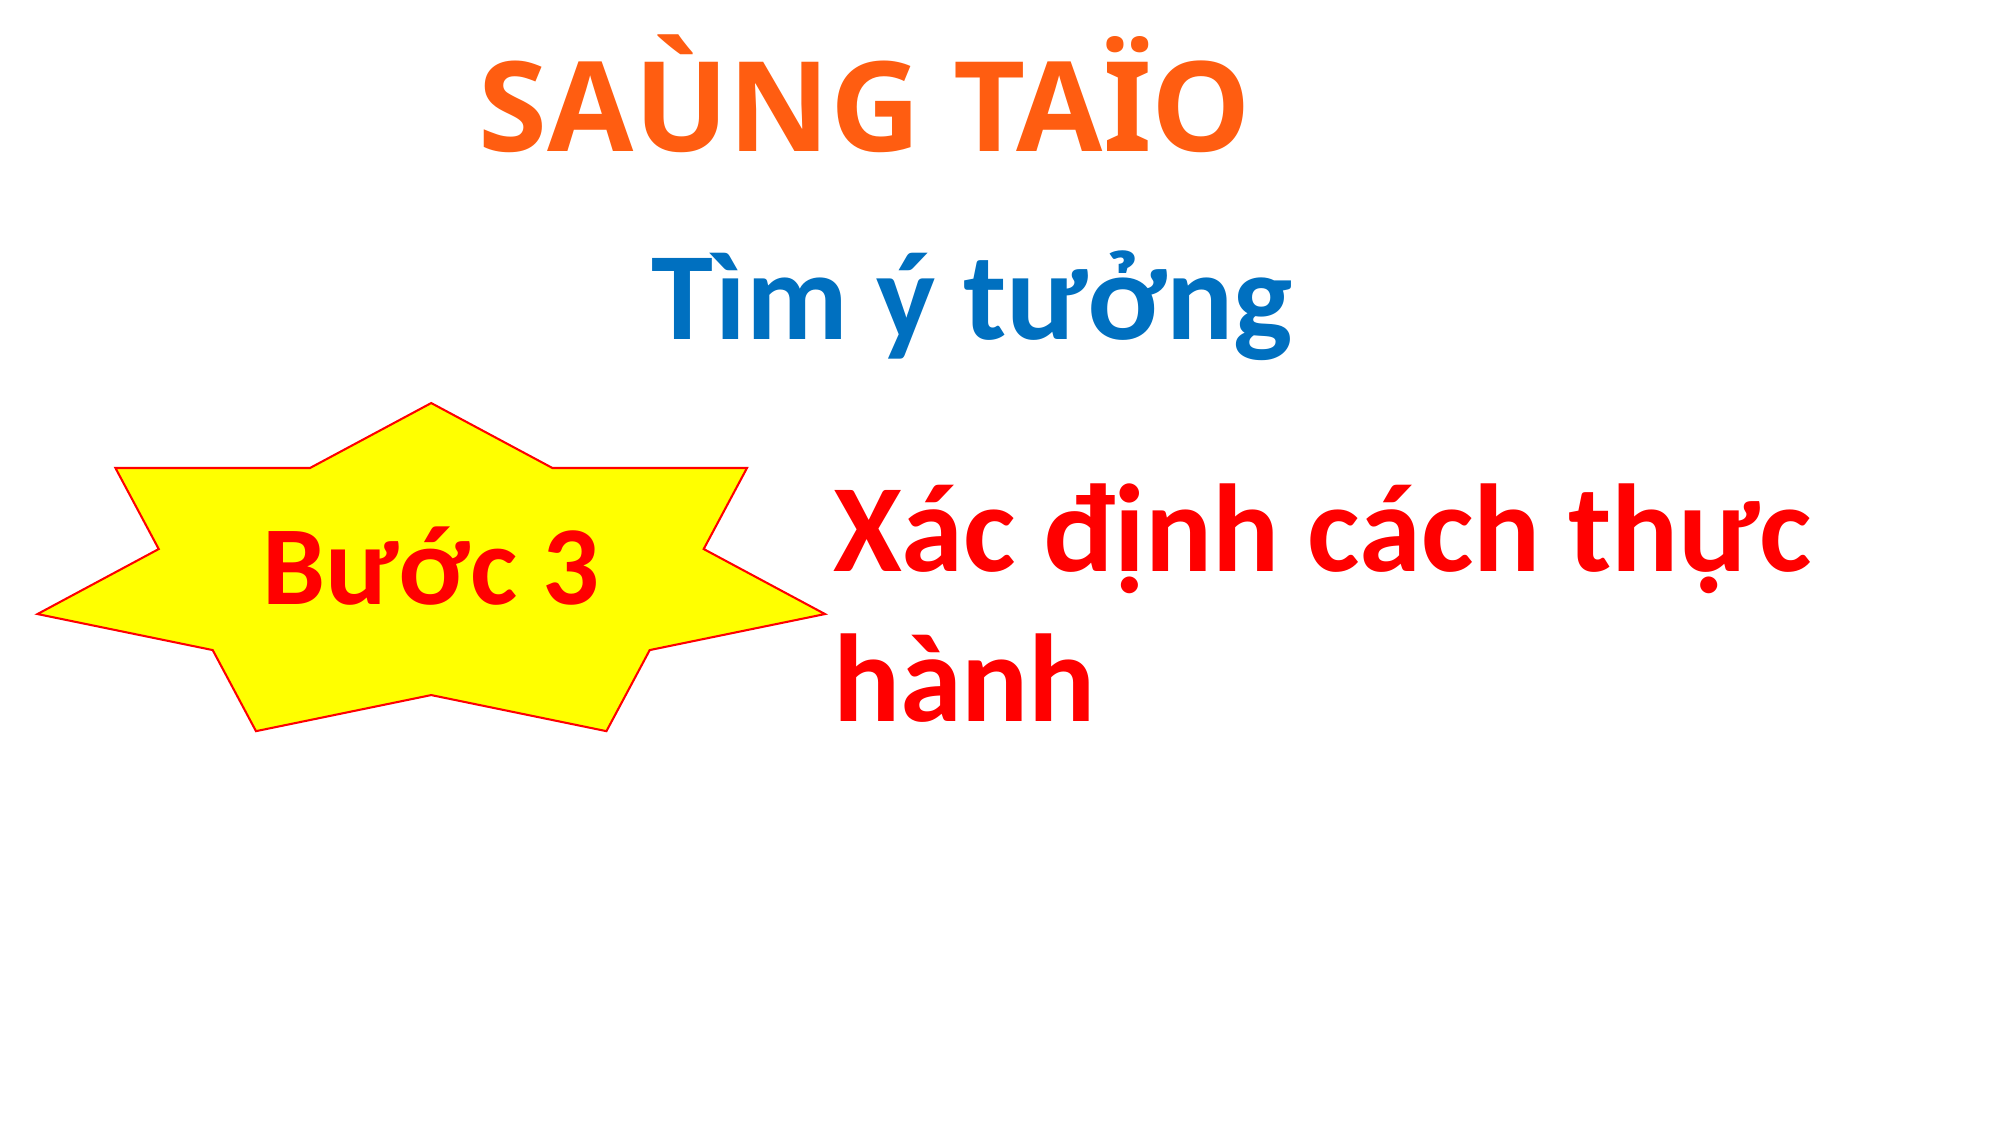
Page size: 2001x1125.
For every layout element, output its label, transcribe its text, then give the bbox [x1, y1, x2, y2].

text_box Xác định cách thực hành [818, 439, 1958, 754]
text_box SAÙNG TAÏO [464, 18, 1267, 184]
text_box Bước 3 [34, 401, 818, 733]
text_box Tìm ý tưởng [636, 207, 1309, 372]
